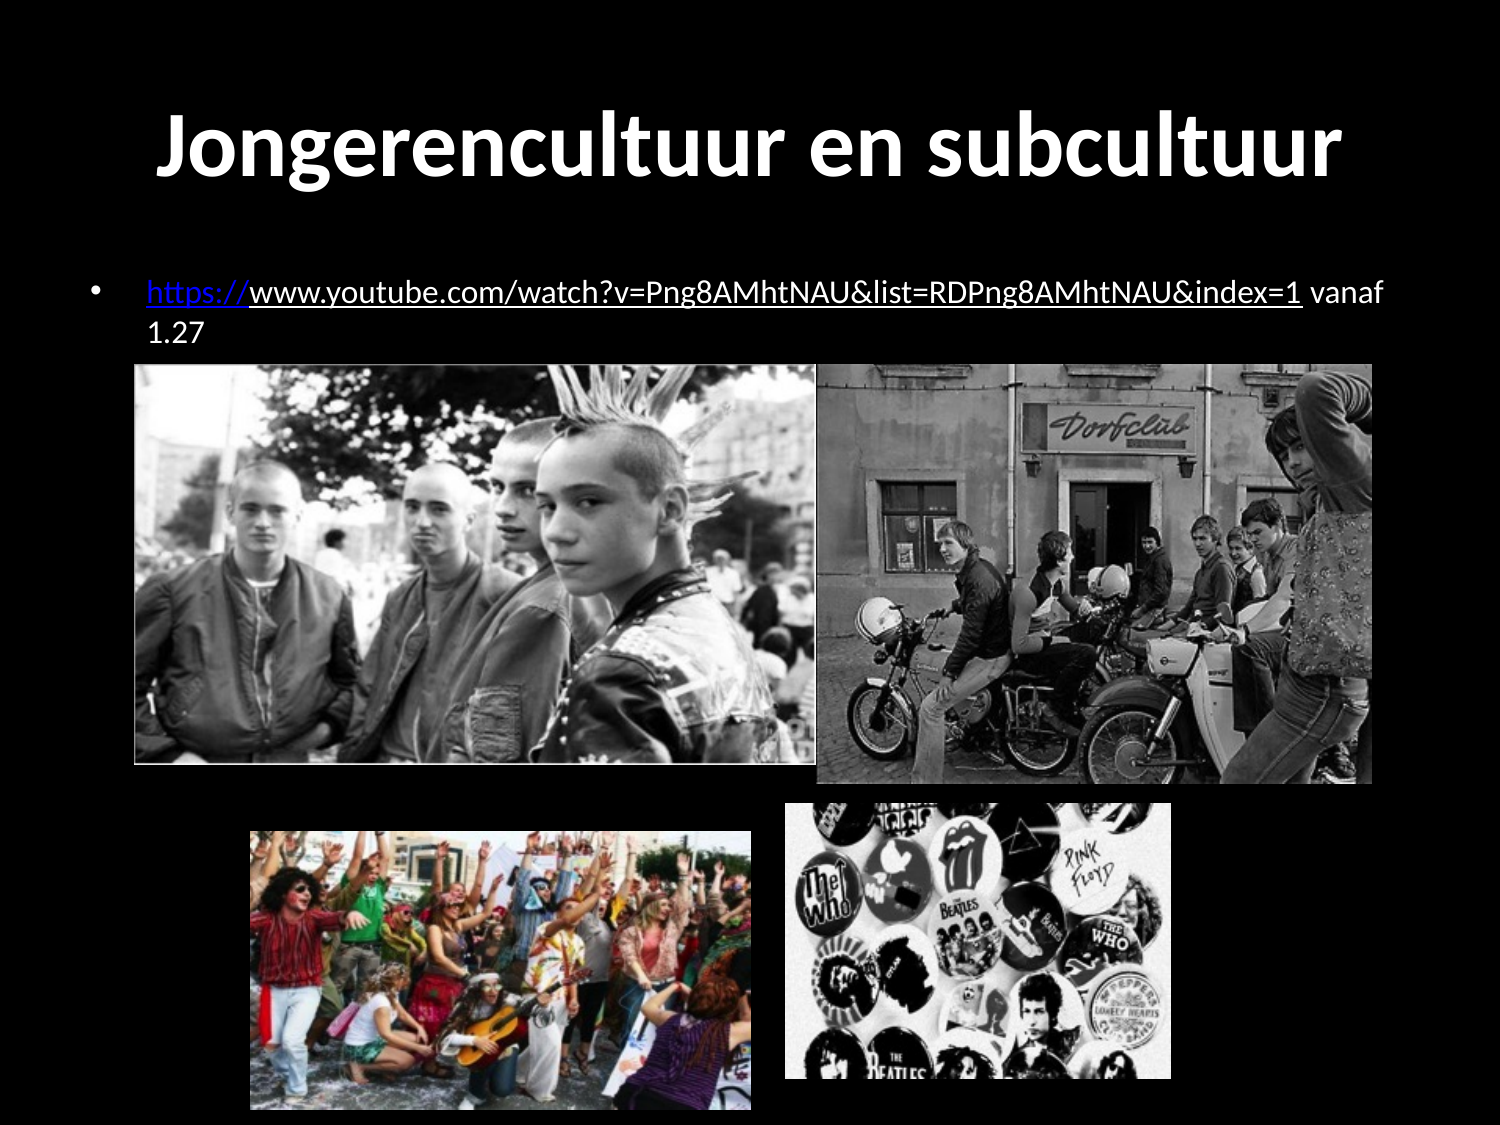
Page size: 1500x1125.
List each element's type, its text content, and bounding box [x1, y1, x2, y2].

list https://www.youtube.com/watch?v=Png8AMhtNAU&list=RDPng8AMhtNAU&index=1 vanaf 1.27 [75, 262, 1425, 1005]
picture [785, 803, 1171, 1079]
picture [134, 364, 1372, 784]
picture [250, 831, 752, 1110]
title Jongerencultuur en subcultuur [75, 45, 1425, 233]
